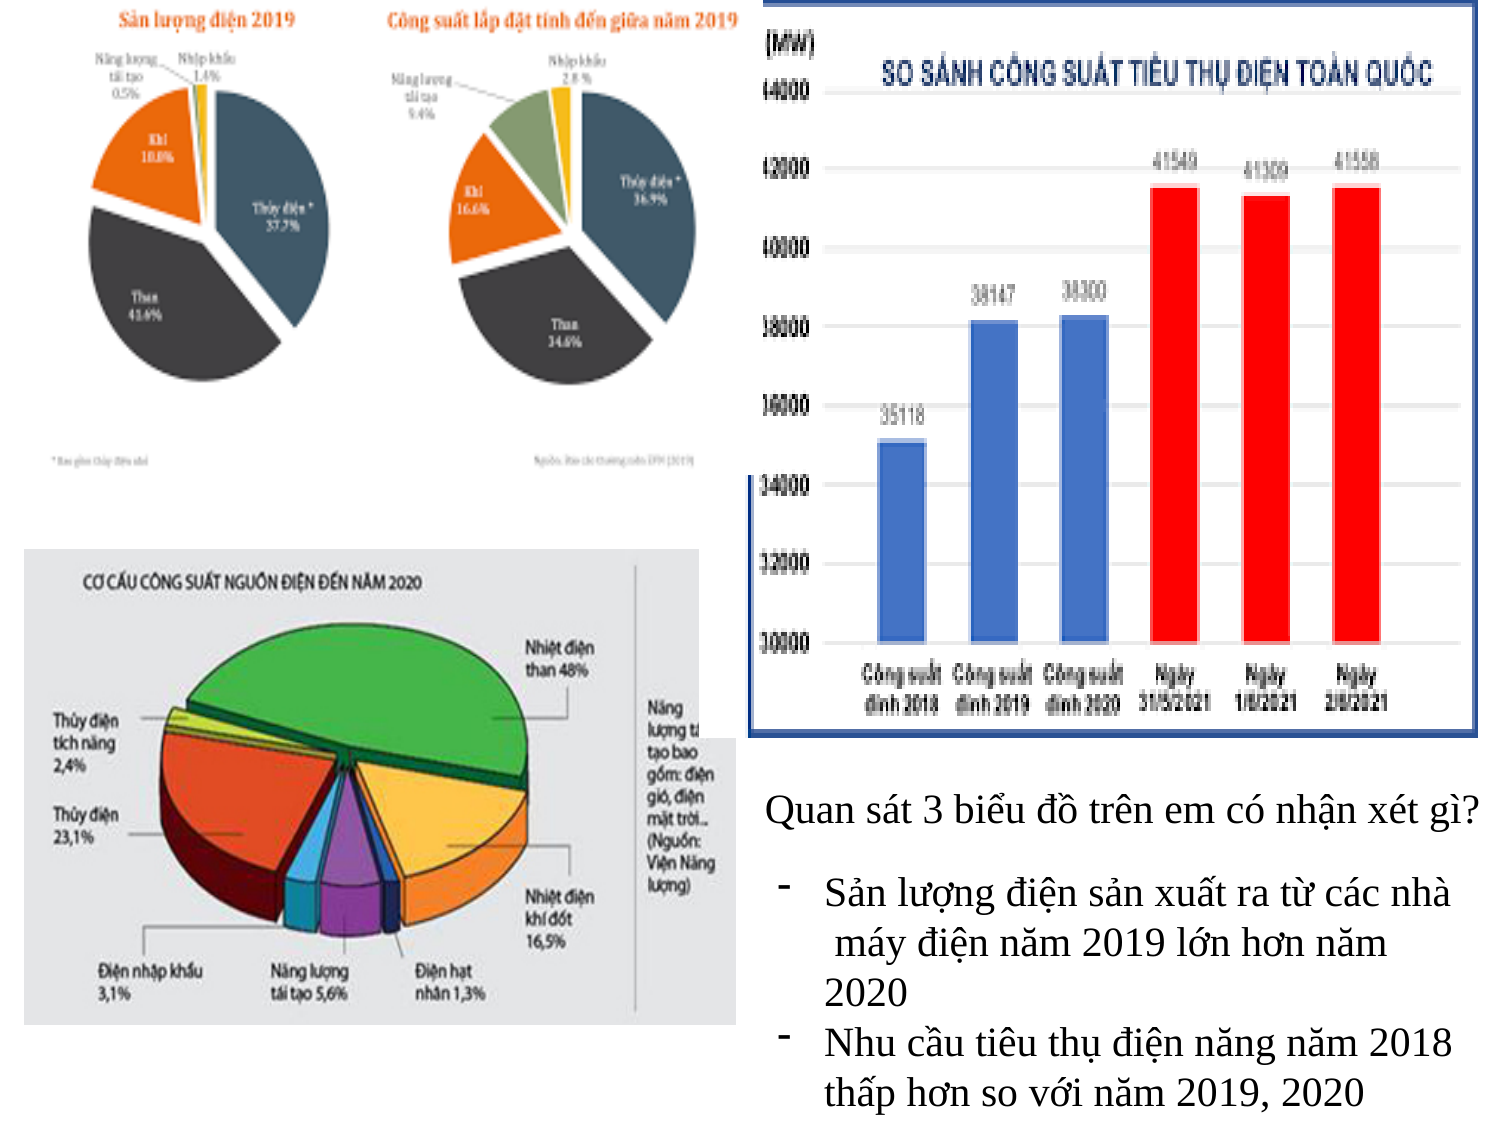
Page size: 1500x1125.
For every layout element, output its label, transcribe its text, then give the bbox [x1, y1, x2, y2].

text_box Sản lượng điện sản xuất ra từ các nhà máy điện năm 2019 lớn hơn năm 2020 Nhu cầu tiêu thụ điện năng năm 2018 thấp hơn so với năm 2019, 2020 [762, 857, 1475, 1123]
text_box Quan sát 3 biểu đồ trên em có nhận xét gì? [749, 774, 1500, 840]
picture [24, 0, 1500, 1025]
